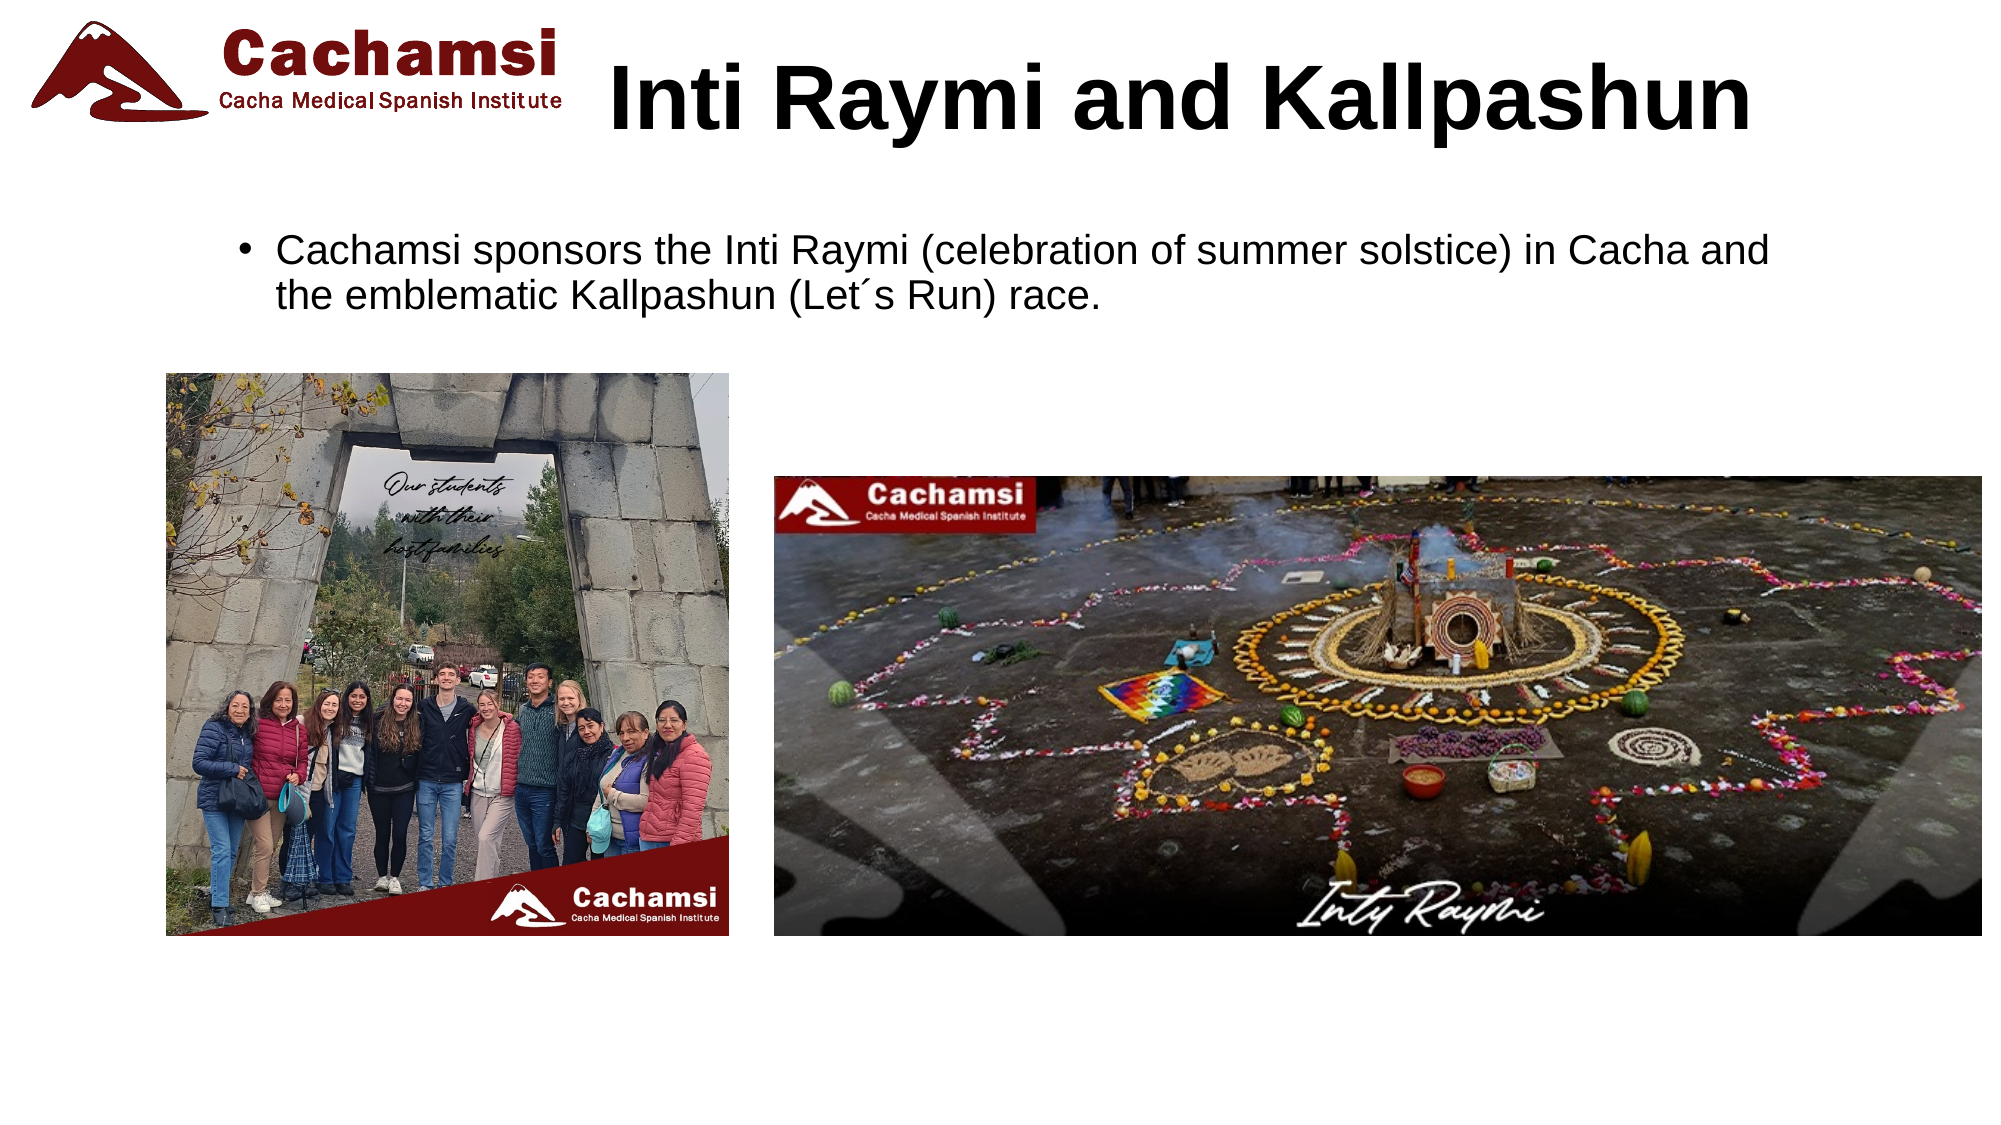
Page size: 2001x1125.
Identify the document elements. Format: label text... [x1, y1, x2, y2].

title Inti Raymi and Kallpashun [561, 31, 1803, 169]
picture [774, 476, 1982, 936]
picture [31, 20, 562, 122]
list Cachamsi sponsors the Inti Raymi (celebration of summer solstice) in Cacha and the emblematic Kallpashun (Let´s Run) race. [223, 220, 1803, 374]
picture [166, 373, 729, 936]
